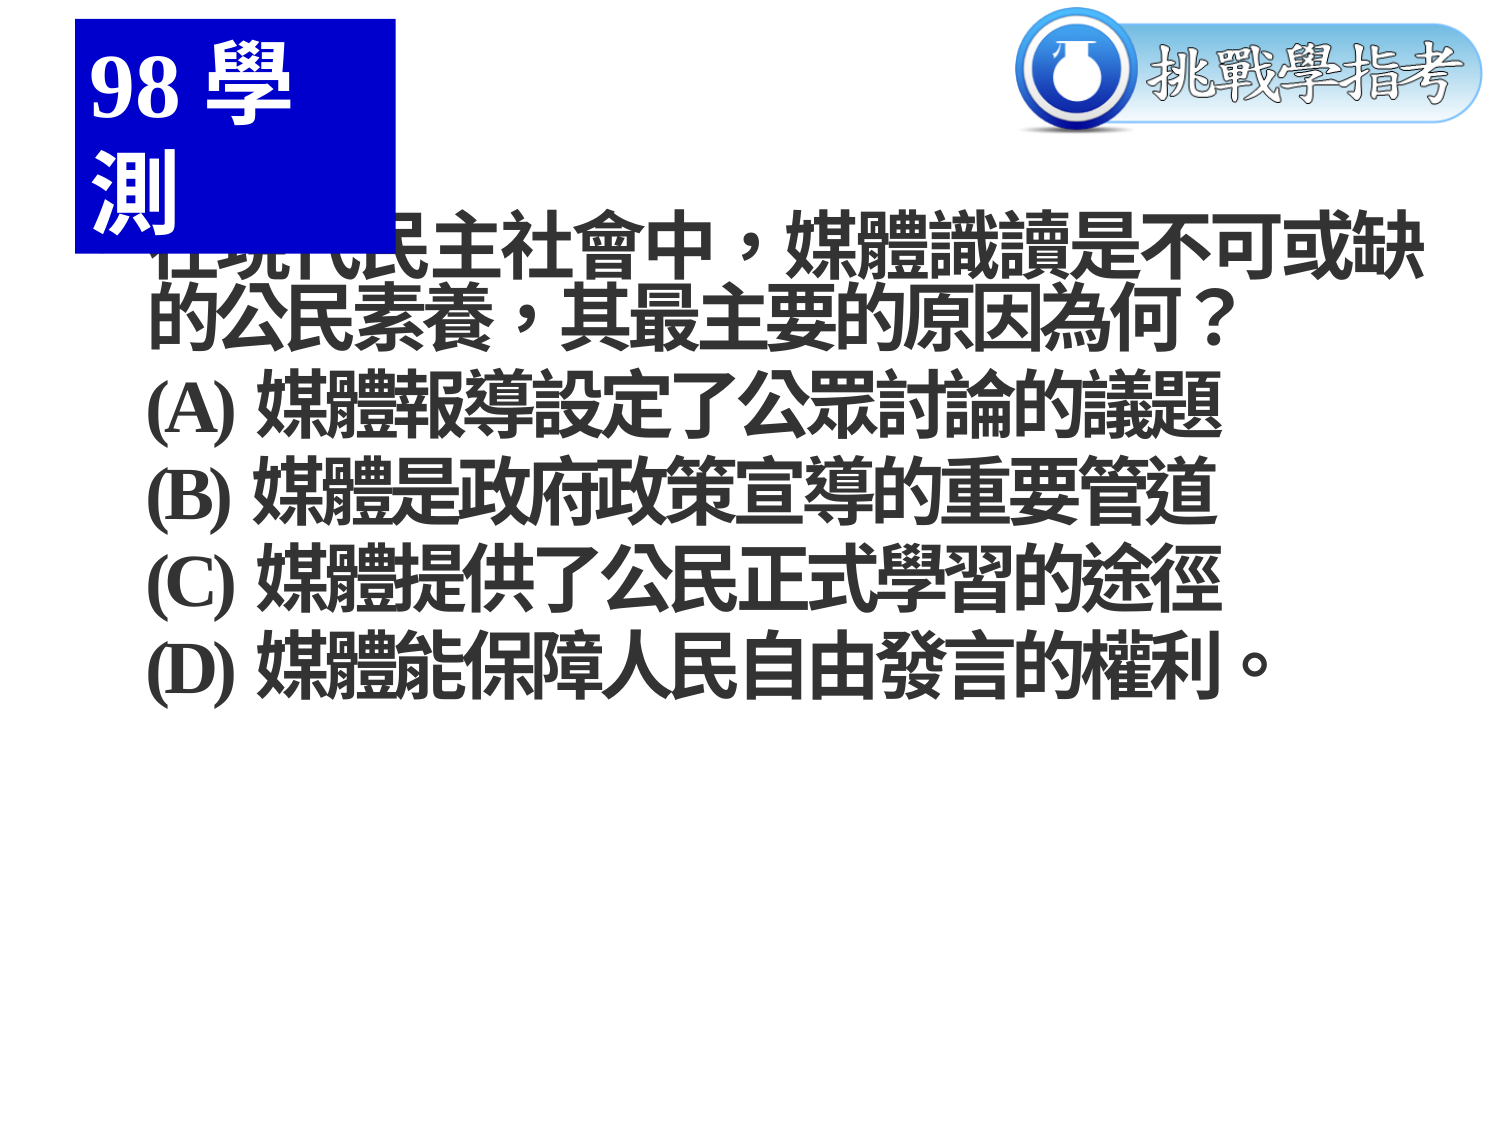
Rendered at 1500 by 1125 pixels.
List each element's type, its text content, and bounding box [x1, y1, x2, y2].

picture [1015, 6, 1483, 136]
text_box 98學測 [75, 18, 396, 254]
text_box 在現代民主社會中，媒體識讀是不可或缺的公民素養，其最主要的原因為何？ (A)媒體報導設定了公眾討論的議題 (B)媒體是政府政策宣導的重要管道 (C)媒體提供了公民正式學習的途徑 (D)媒體能保障人民自由發言的權利。 [74, 208, 1436, 1024]
